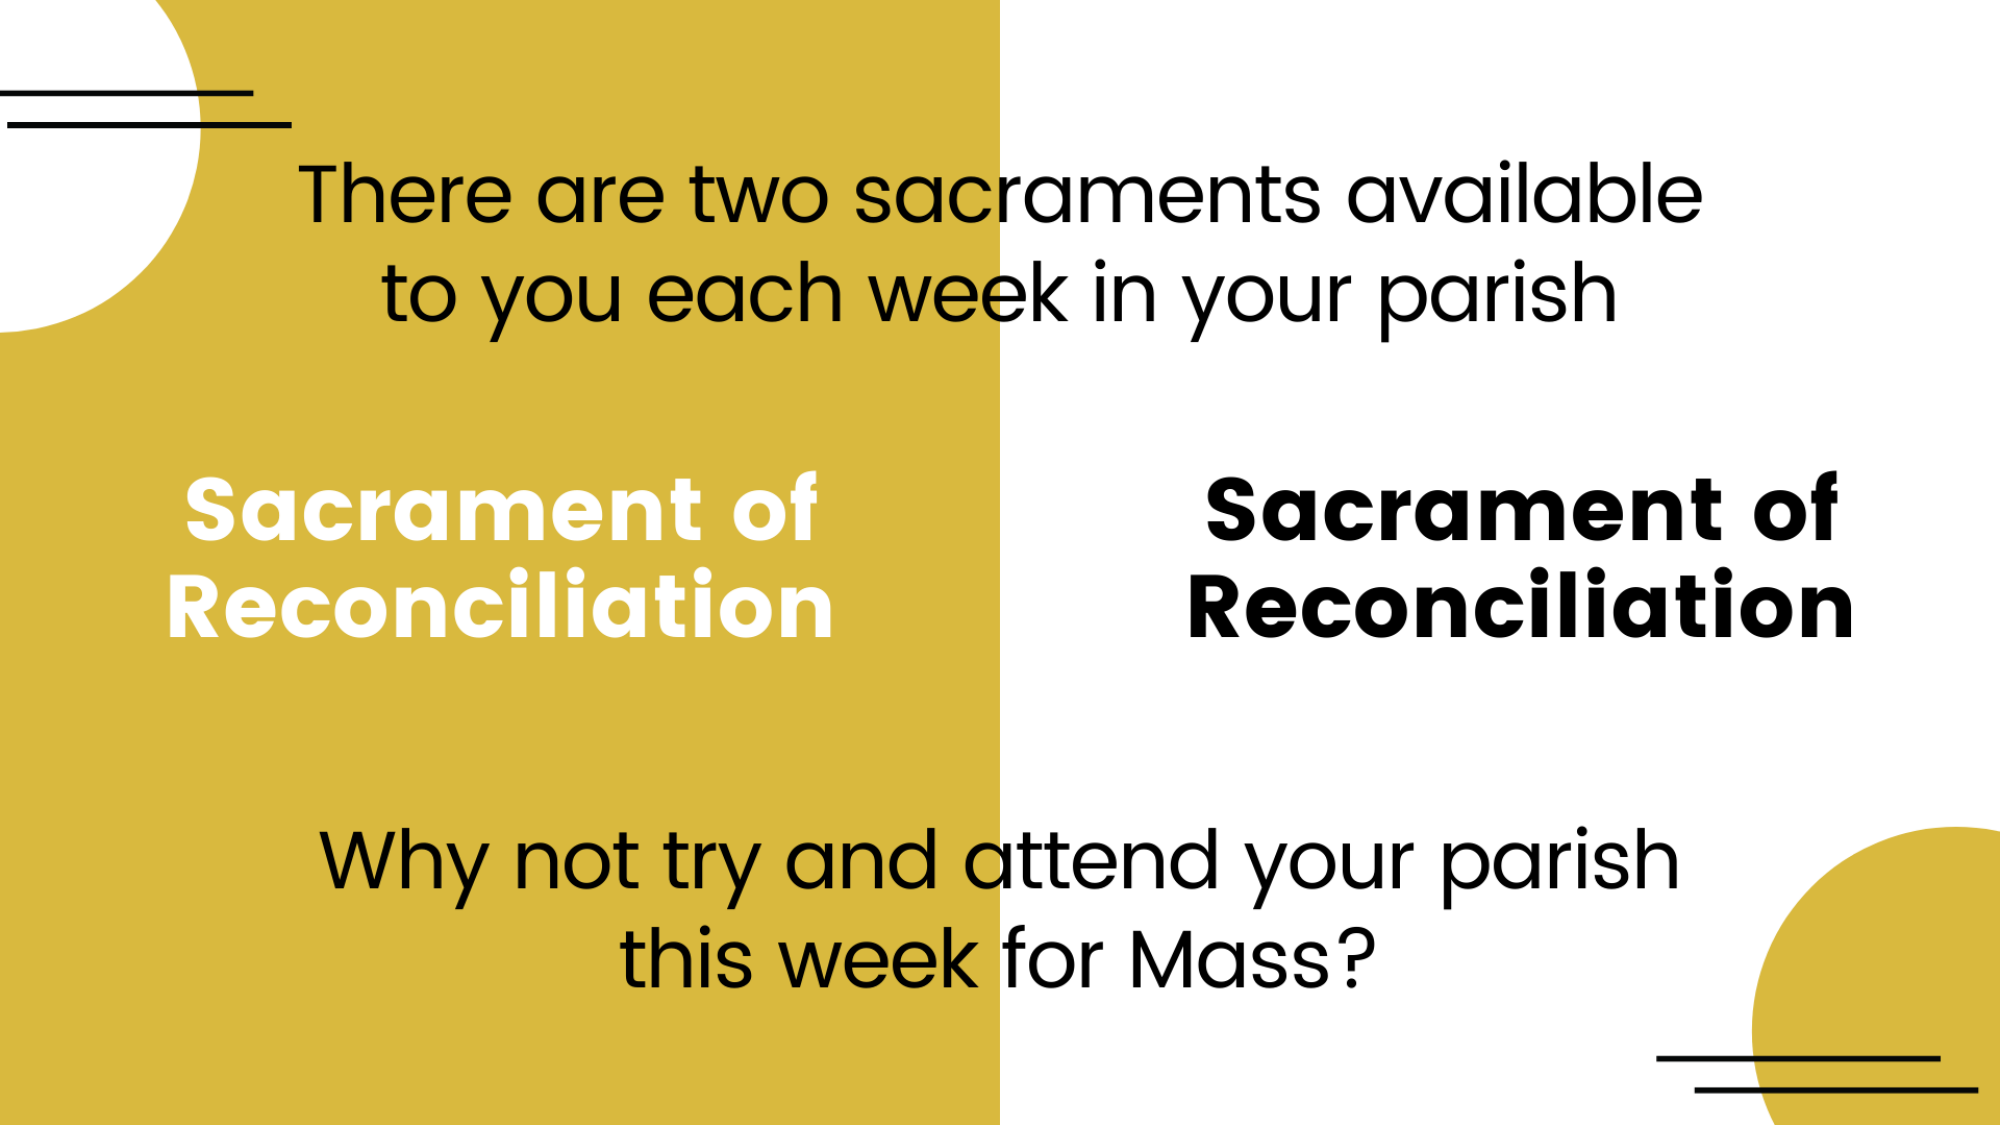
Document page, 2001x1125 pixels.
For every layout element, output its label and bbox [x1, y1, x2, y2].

list [0, 0, 2000, 1125]
